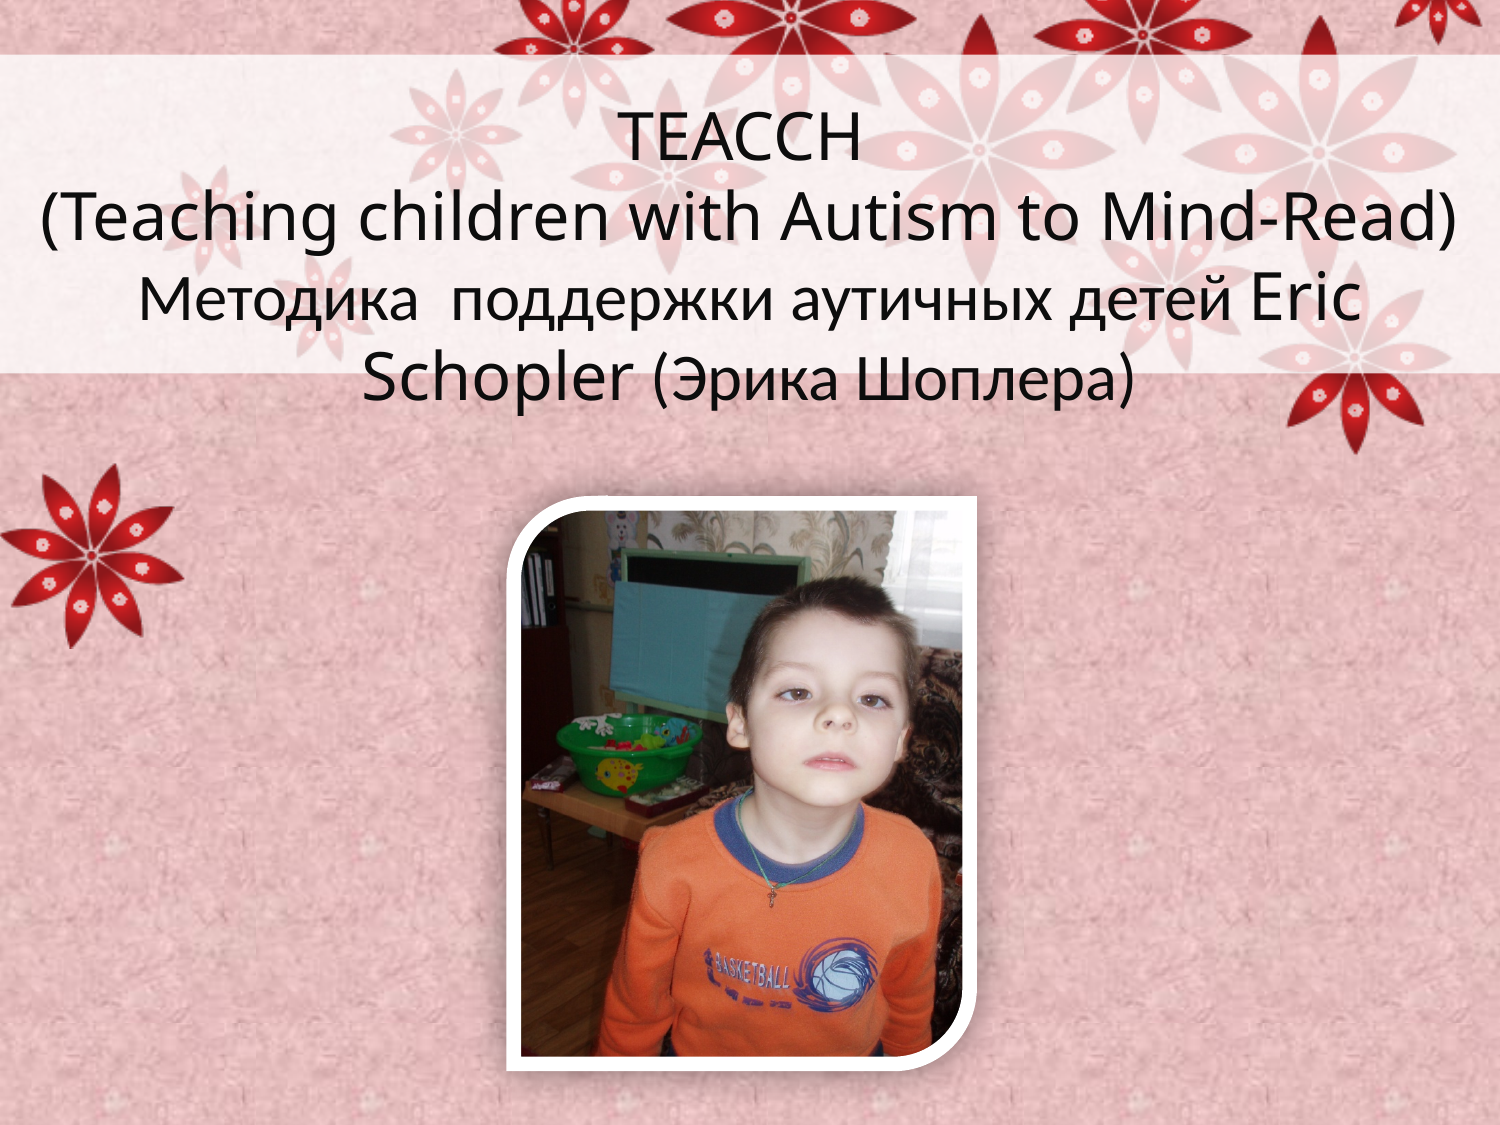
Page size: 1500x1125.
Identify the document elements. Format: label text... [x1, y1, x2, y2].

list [513, 503, 970, 1065]
title TEACCH (Teaching children with Autism to Mind-Read) Методика поддержки аутичных детей Eric Schopler (Эрика Шоплера) [0, 54, 1500, 374]
picture [0, 374, 1500, 1125]
picture [0, 0, 1500, 54]
